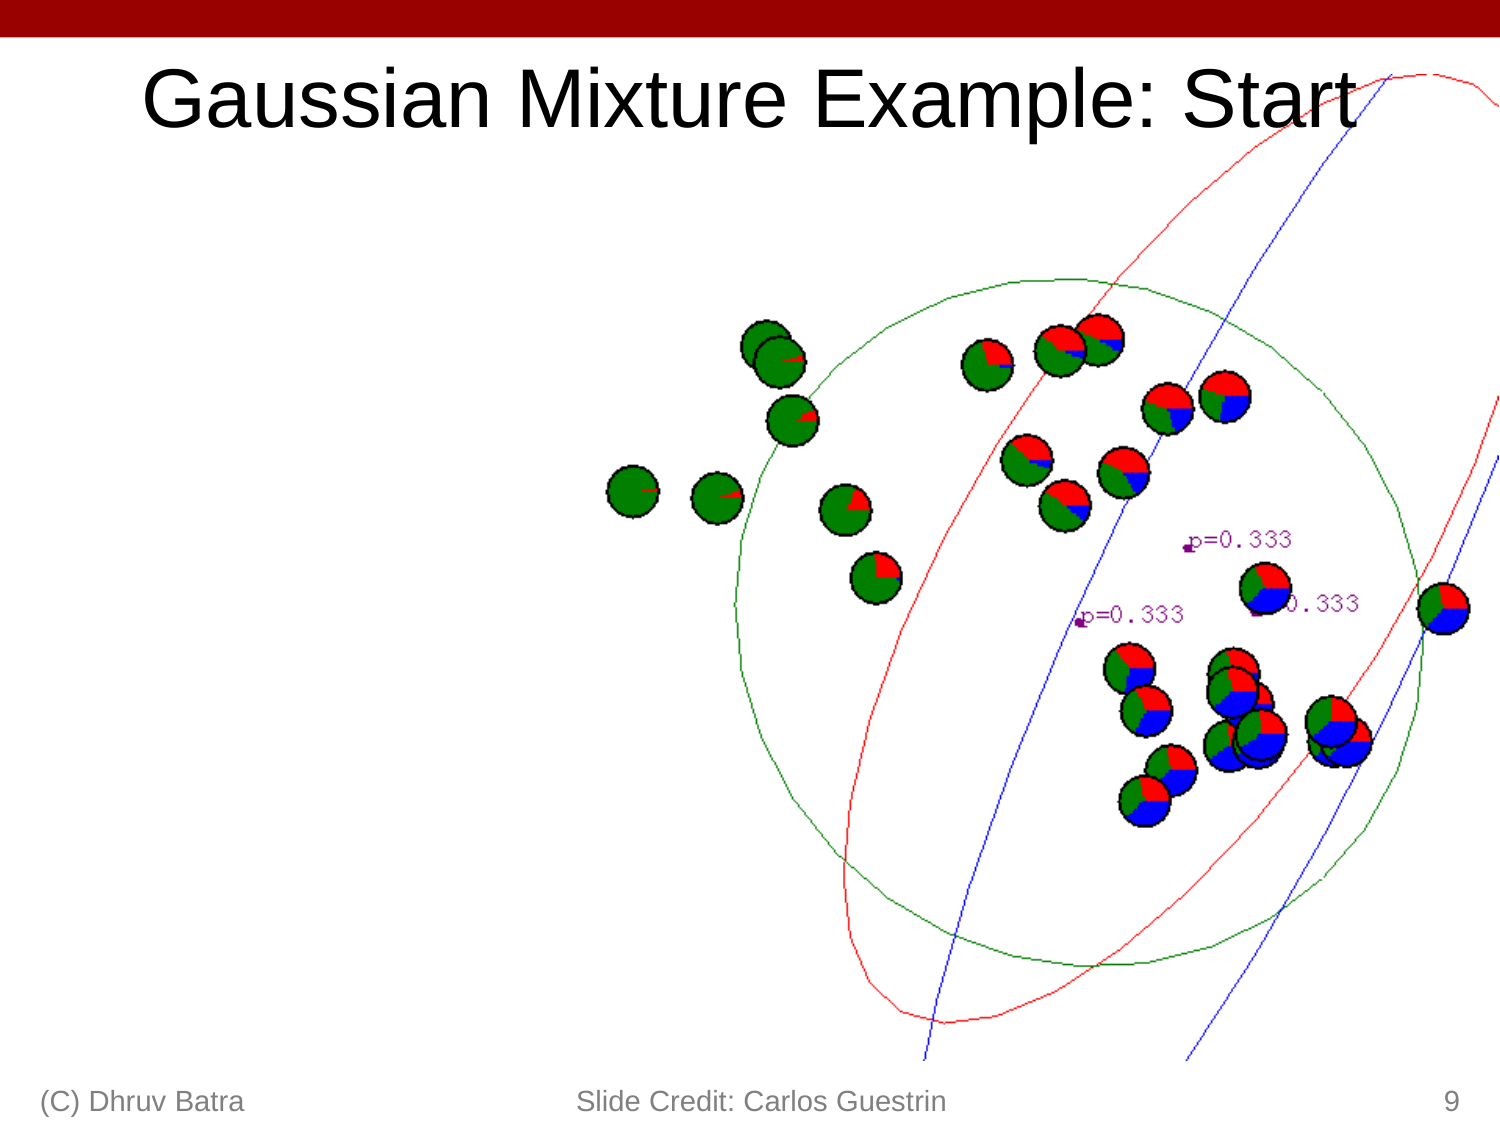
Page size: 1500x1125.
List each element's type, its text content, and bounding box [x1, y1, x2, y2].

footer (C) Dhruv Batra [24, 1049, 501, 1125]
picture [512, 74, 1499, 1062]
title Gaussian Mixture Example: Start [112, 37, 1388, 151]
text_box Slide Credit: Carlos Guestrin [524, 1069, 963, 1125]
slide_number 9 [1162, 1069, 1476, 1125]
